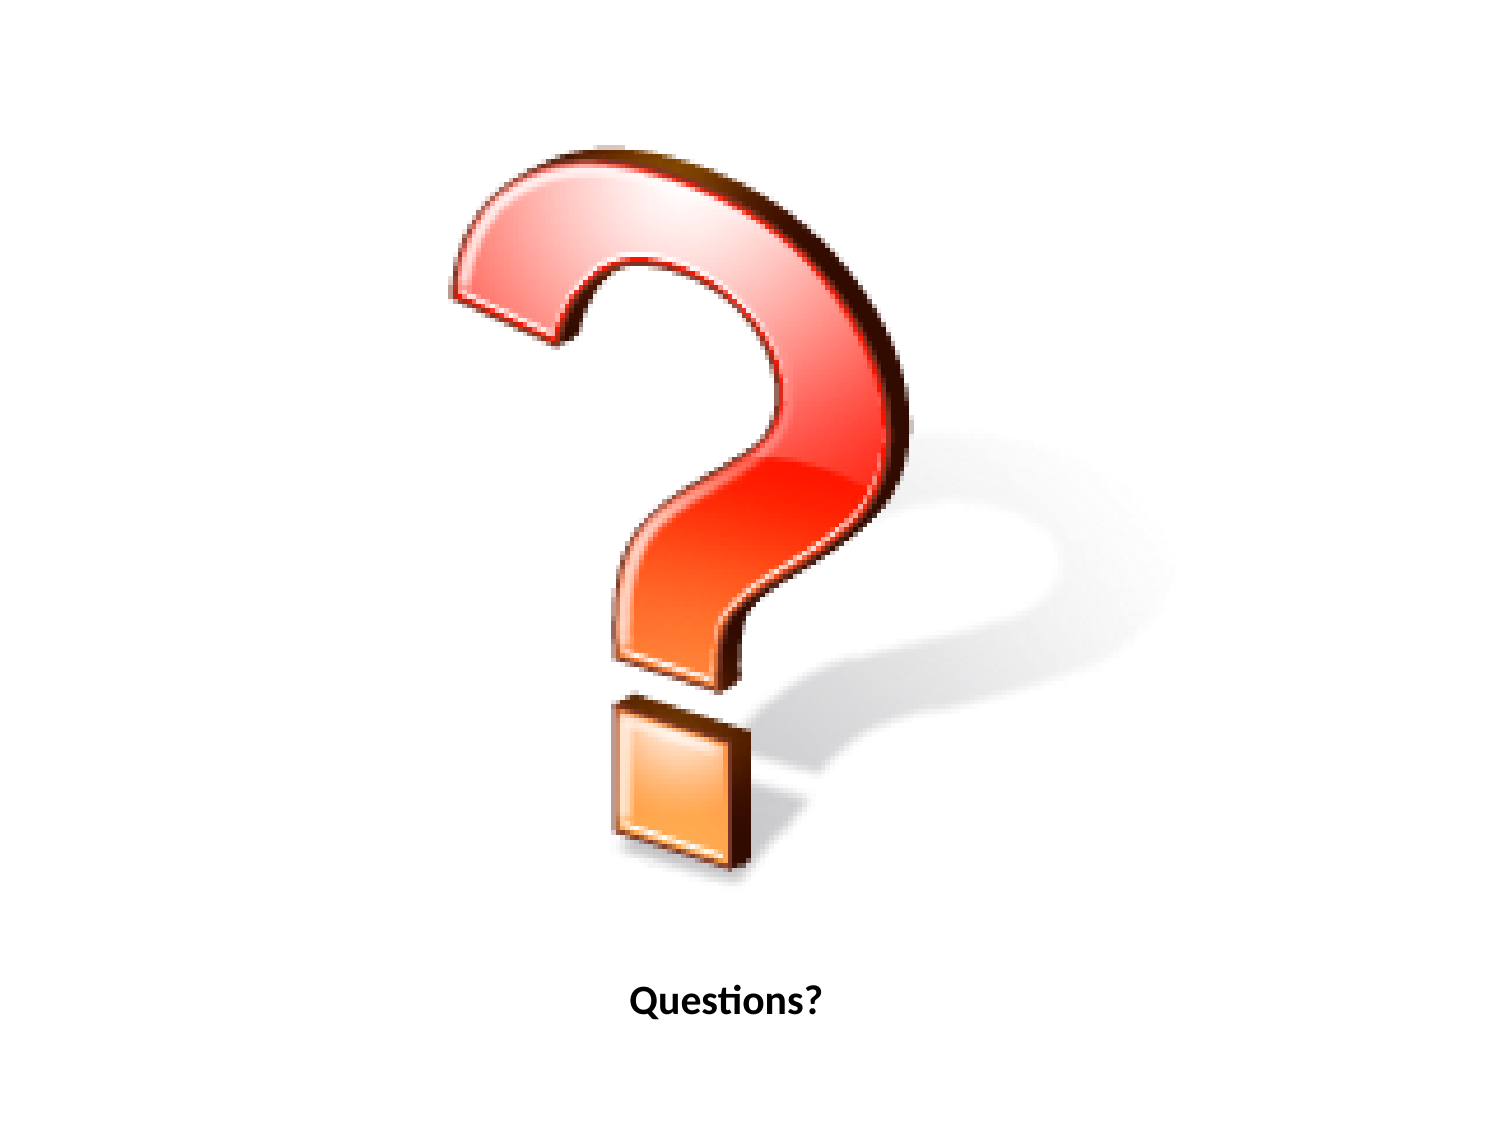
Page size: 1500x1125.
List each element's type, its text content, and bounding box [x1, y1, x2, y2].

title Questions? [276, 937, 1177, 1031]
picture [293, 99, 1195, 938]
